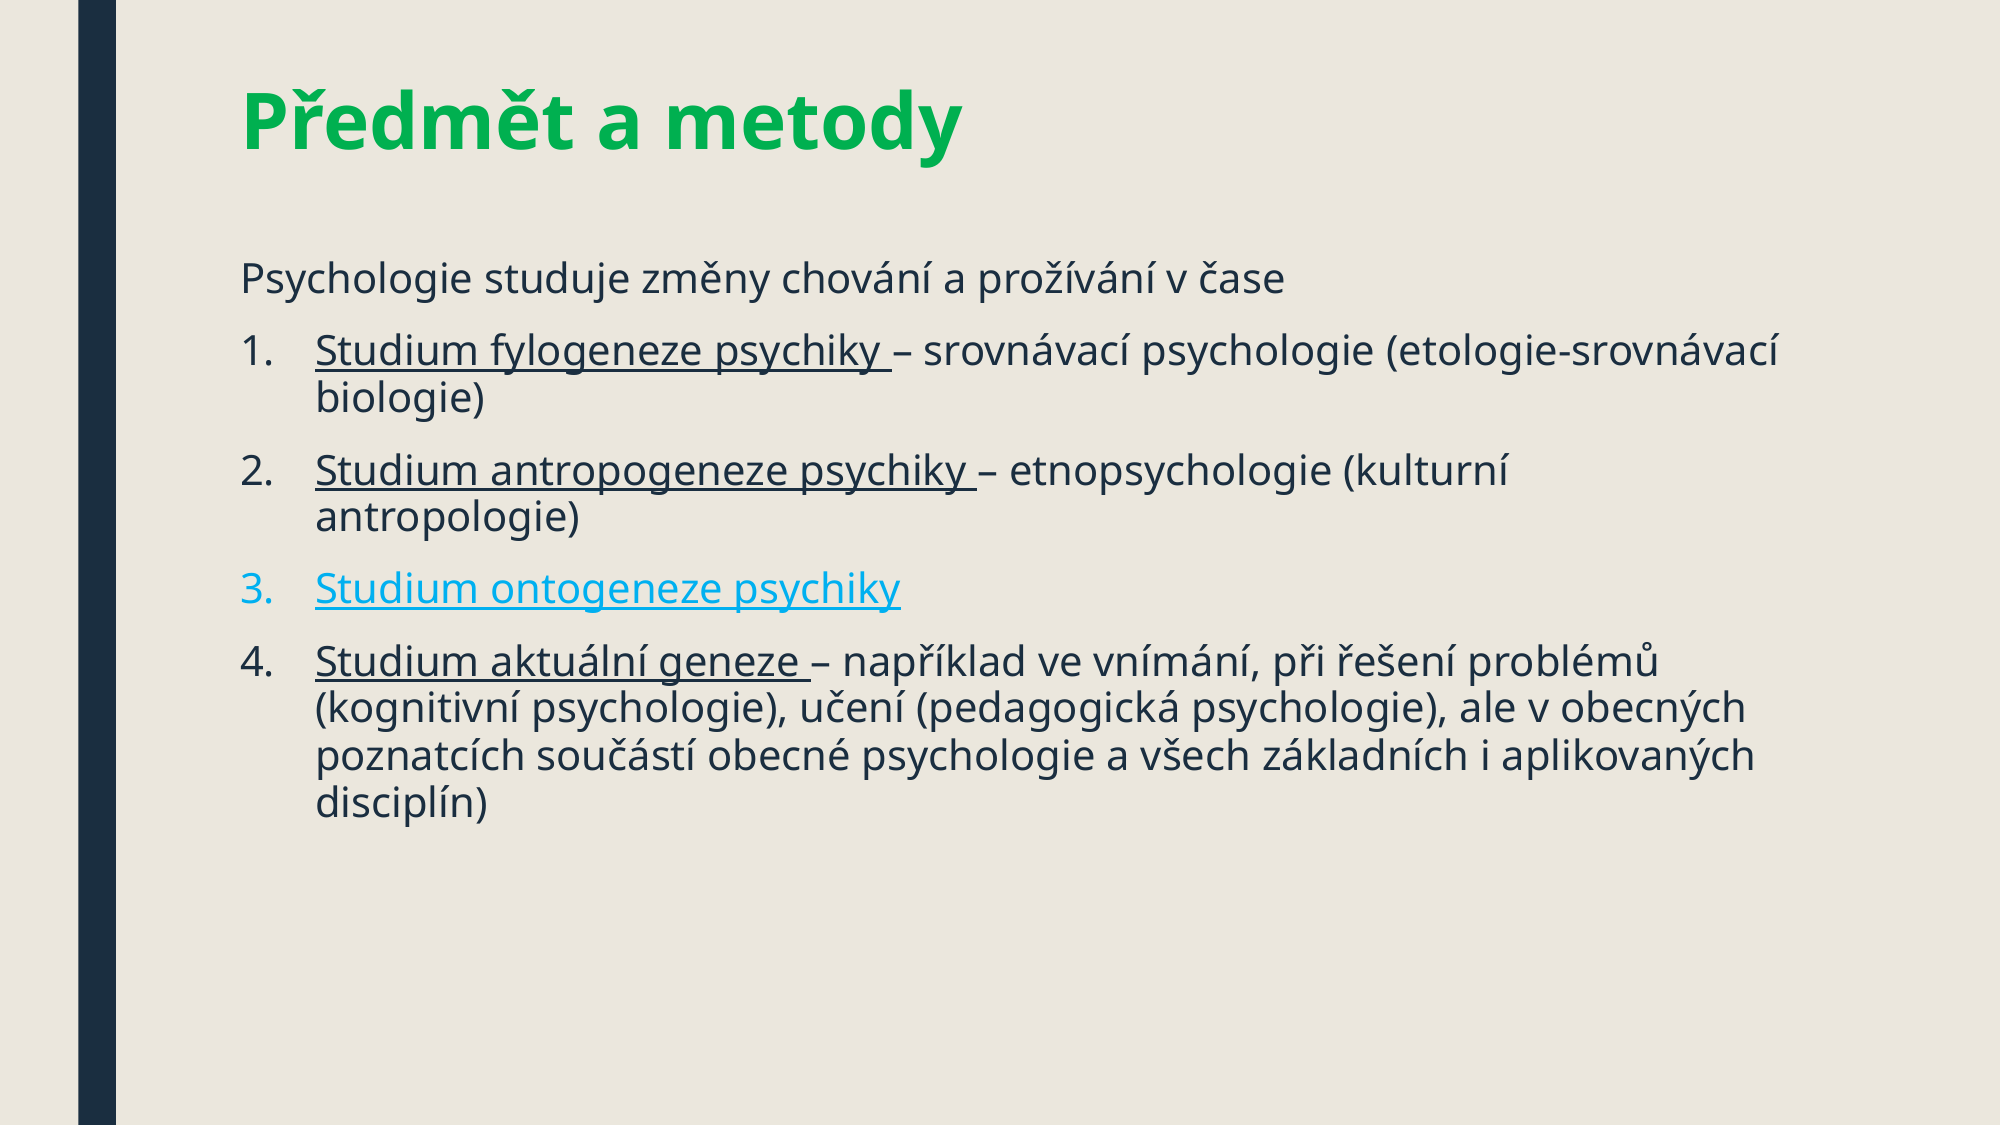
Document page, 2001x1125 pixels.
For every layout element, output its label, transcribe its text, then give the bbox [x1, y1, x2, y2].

list Psychologie studuje změny chování a prožívání v čase Studium fylogeneze psychiky – srovnávací psychologie (etologie-srovnávací biologie) Studium antropogeneze psychiky – etnopsychologie (kulturní antropologie) Studium ontogeneze psychiky Studium aktuální geneze – například ve vnímání, při řešení problémů (kognitivní psychologie), učení (pedagogická psychologie), ale v obecných poznatcích součástí obecné psychologie a všech základních i aplikovaných disciplín) [225, 173, 1800, 1050]
title Předmět a metody [225, 75, 1800, 173]
